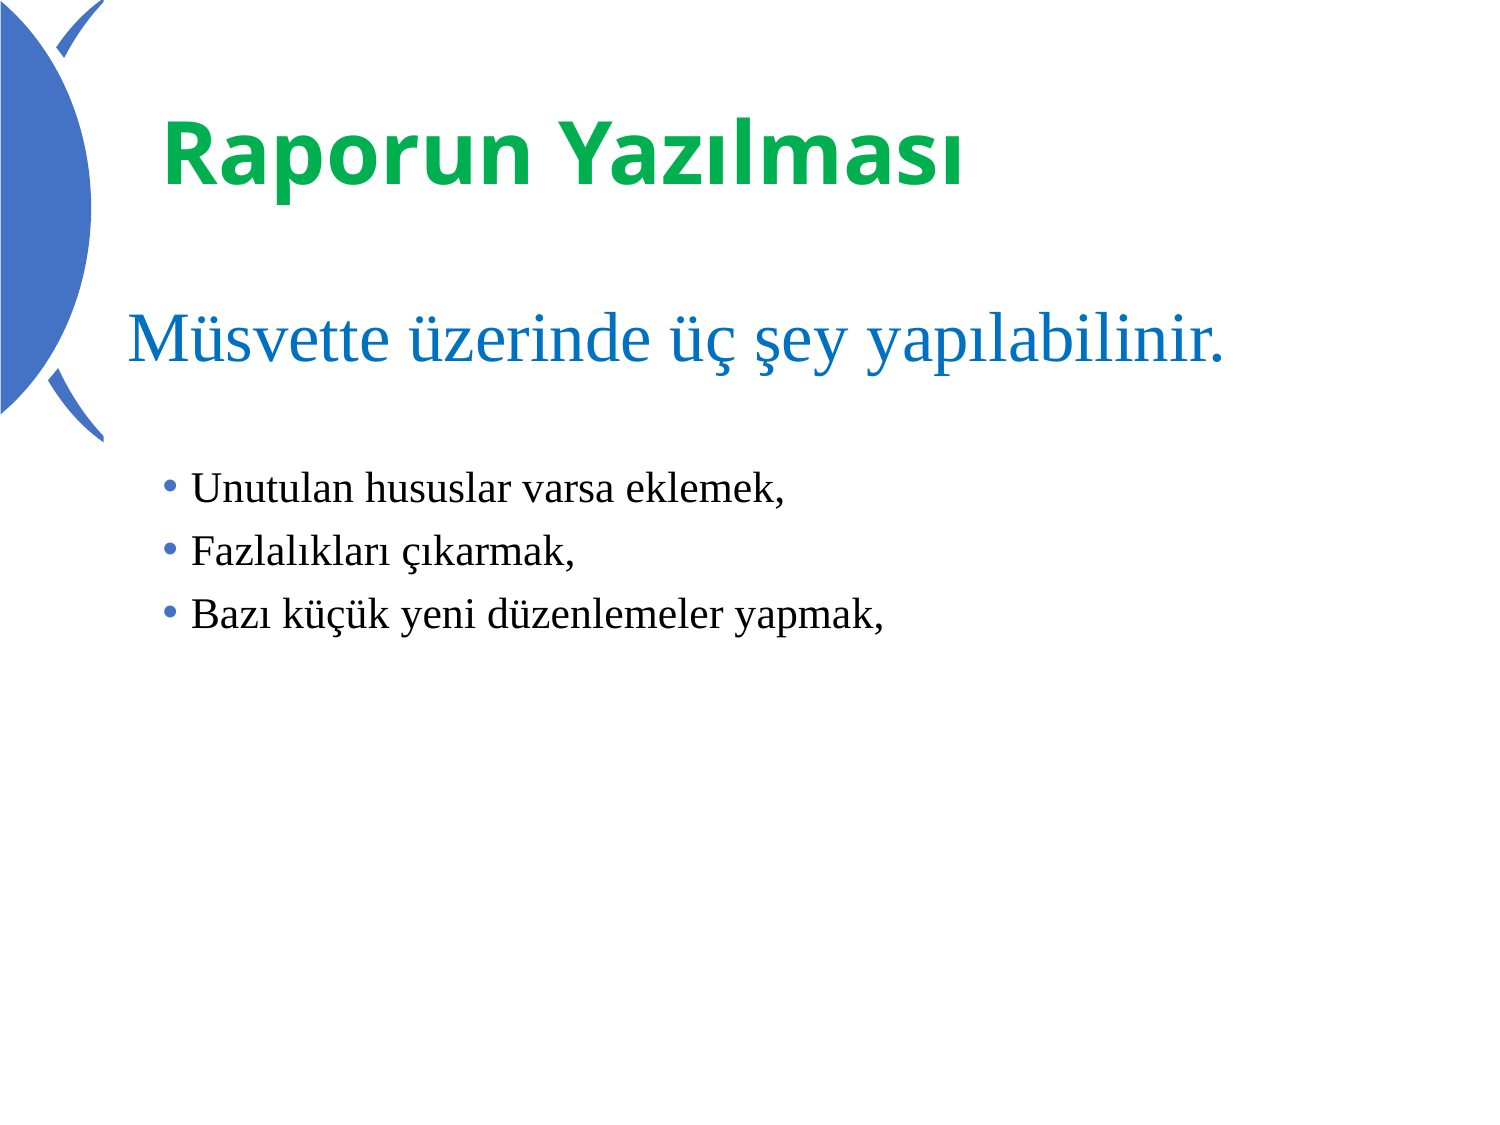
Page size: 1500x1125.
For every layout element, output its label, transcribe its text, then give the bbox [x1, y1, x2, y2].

text_box Raporun Yazılması [100, 55, 1376, 244]
title Müsvette üzerinde üç şey yapılabilinir. [112, 245, 1388, 433]
list Unutulan hususlar varsa eklemek, Fazlalıkları çıkarmak, Bazı küçük yeni düzenlemeler yapmak, [147, 457, 1423, 929]
